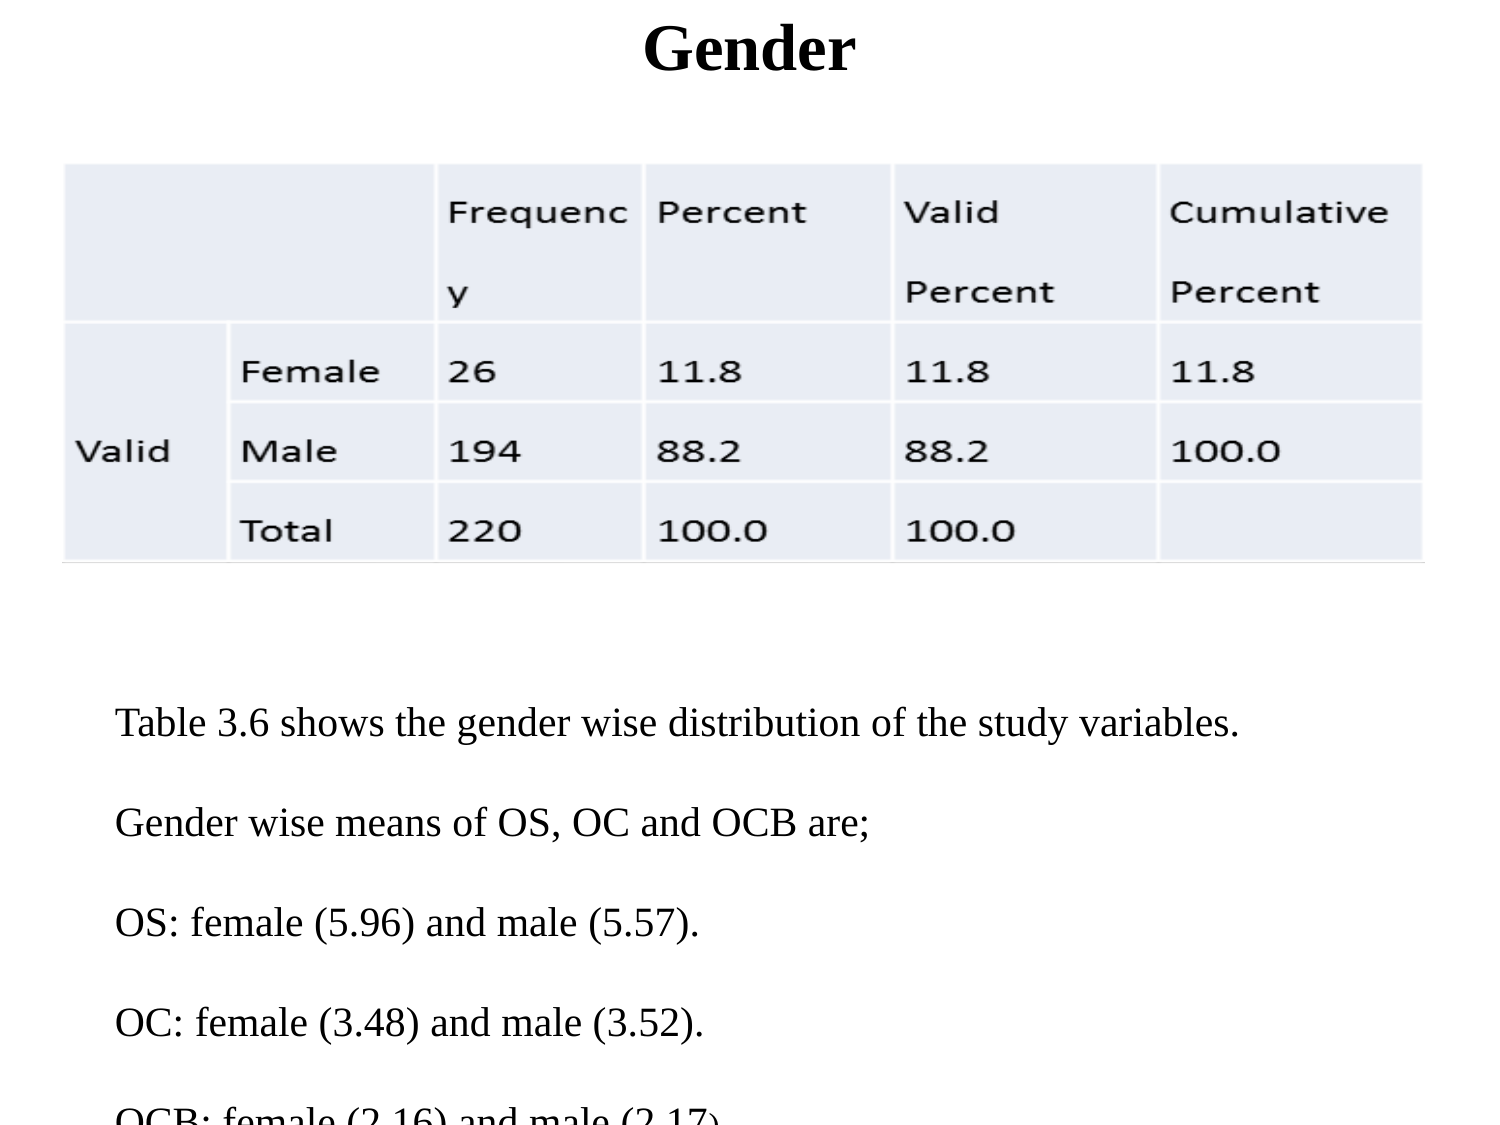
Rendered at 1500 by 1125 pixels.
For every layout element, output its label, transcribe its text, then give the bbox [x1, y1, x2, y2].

title Gender [75, 0, 1425, 88]
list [62, 162, 1426, 571]
text_box Table 3.6 shows the gender wise distribution of the study variables. Gender wise means of OS, OC and OCB are; OS: female (5.96) and male (5.57). OC: female (3.48) and male (3.52). OCB: female (2.16) and male (2.17) [99, 637, 1350, 1125]
